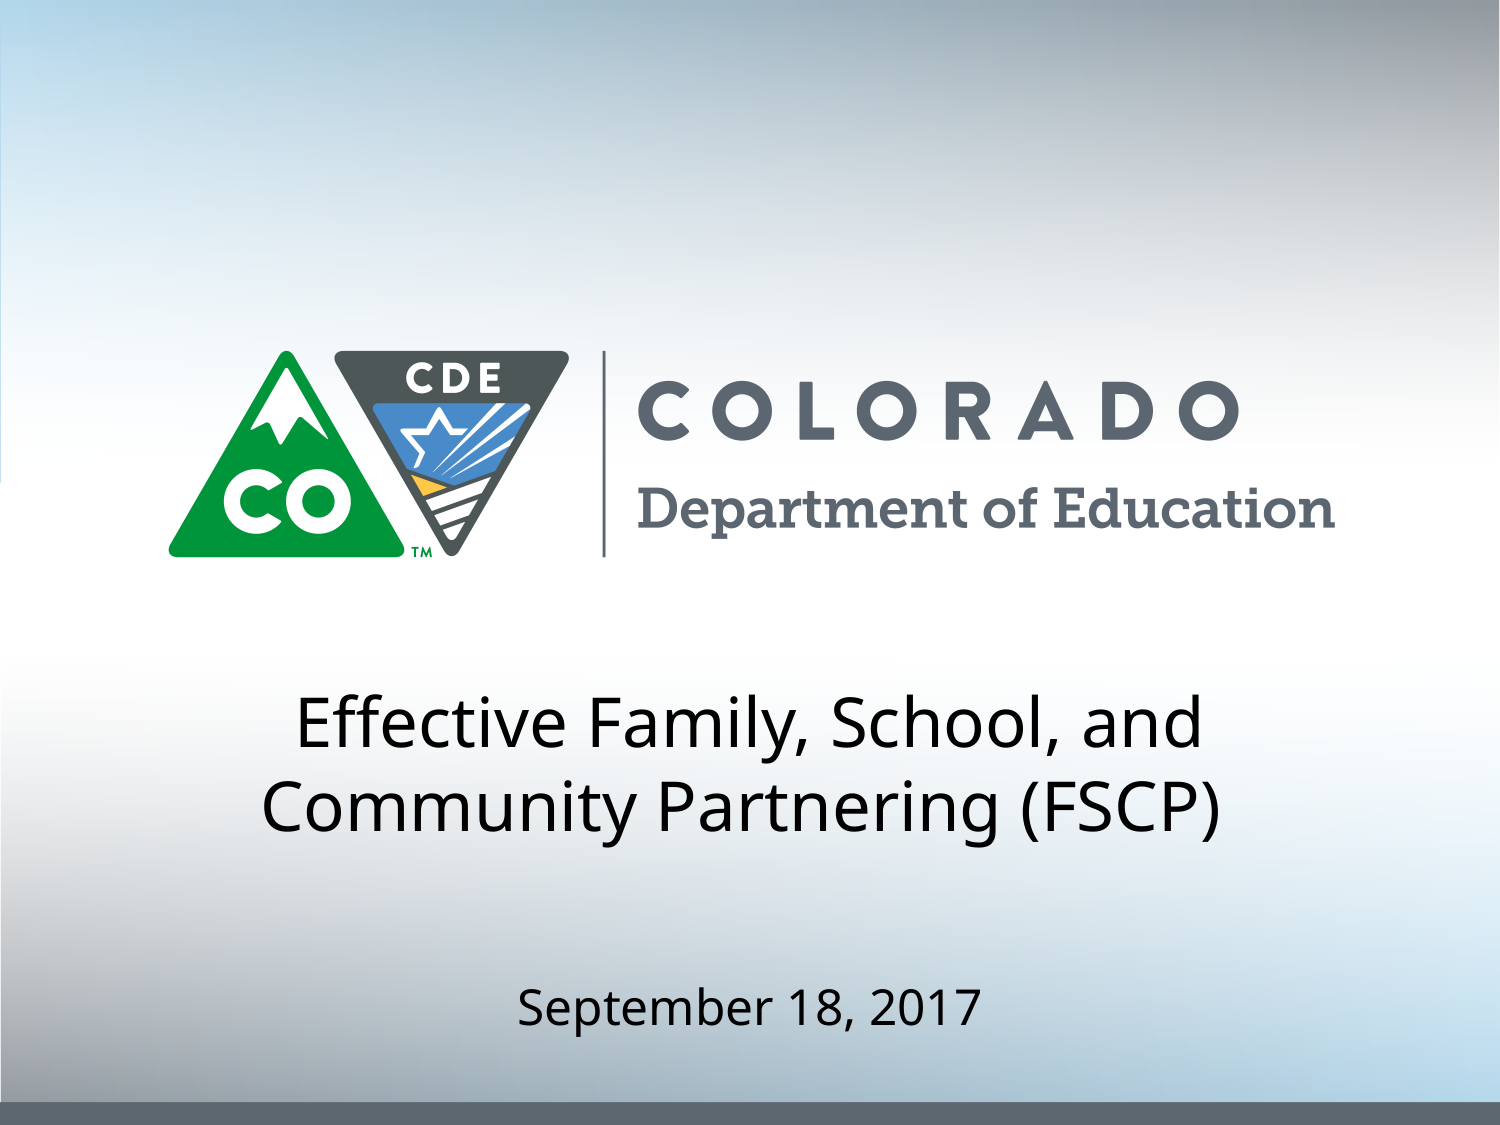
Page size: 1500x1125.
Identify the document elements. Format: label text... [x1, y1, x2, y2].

picture [0, 0, 1500, 1125]
list Effective Family, School, and Community Partnering (FSCP) September 18, 2017 [103, 671, 1397, 1048]
